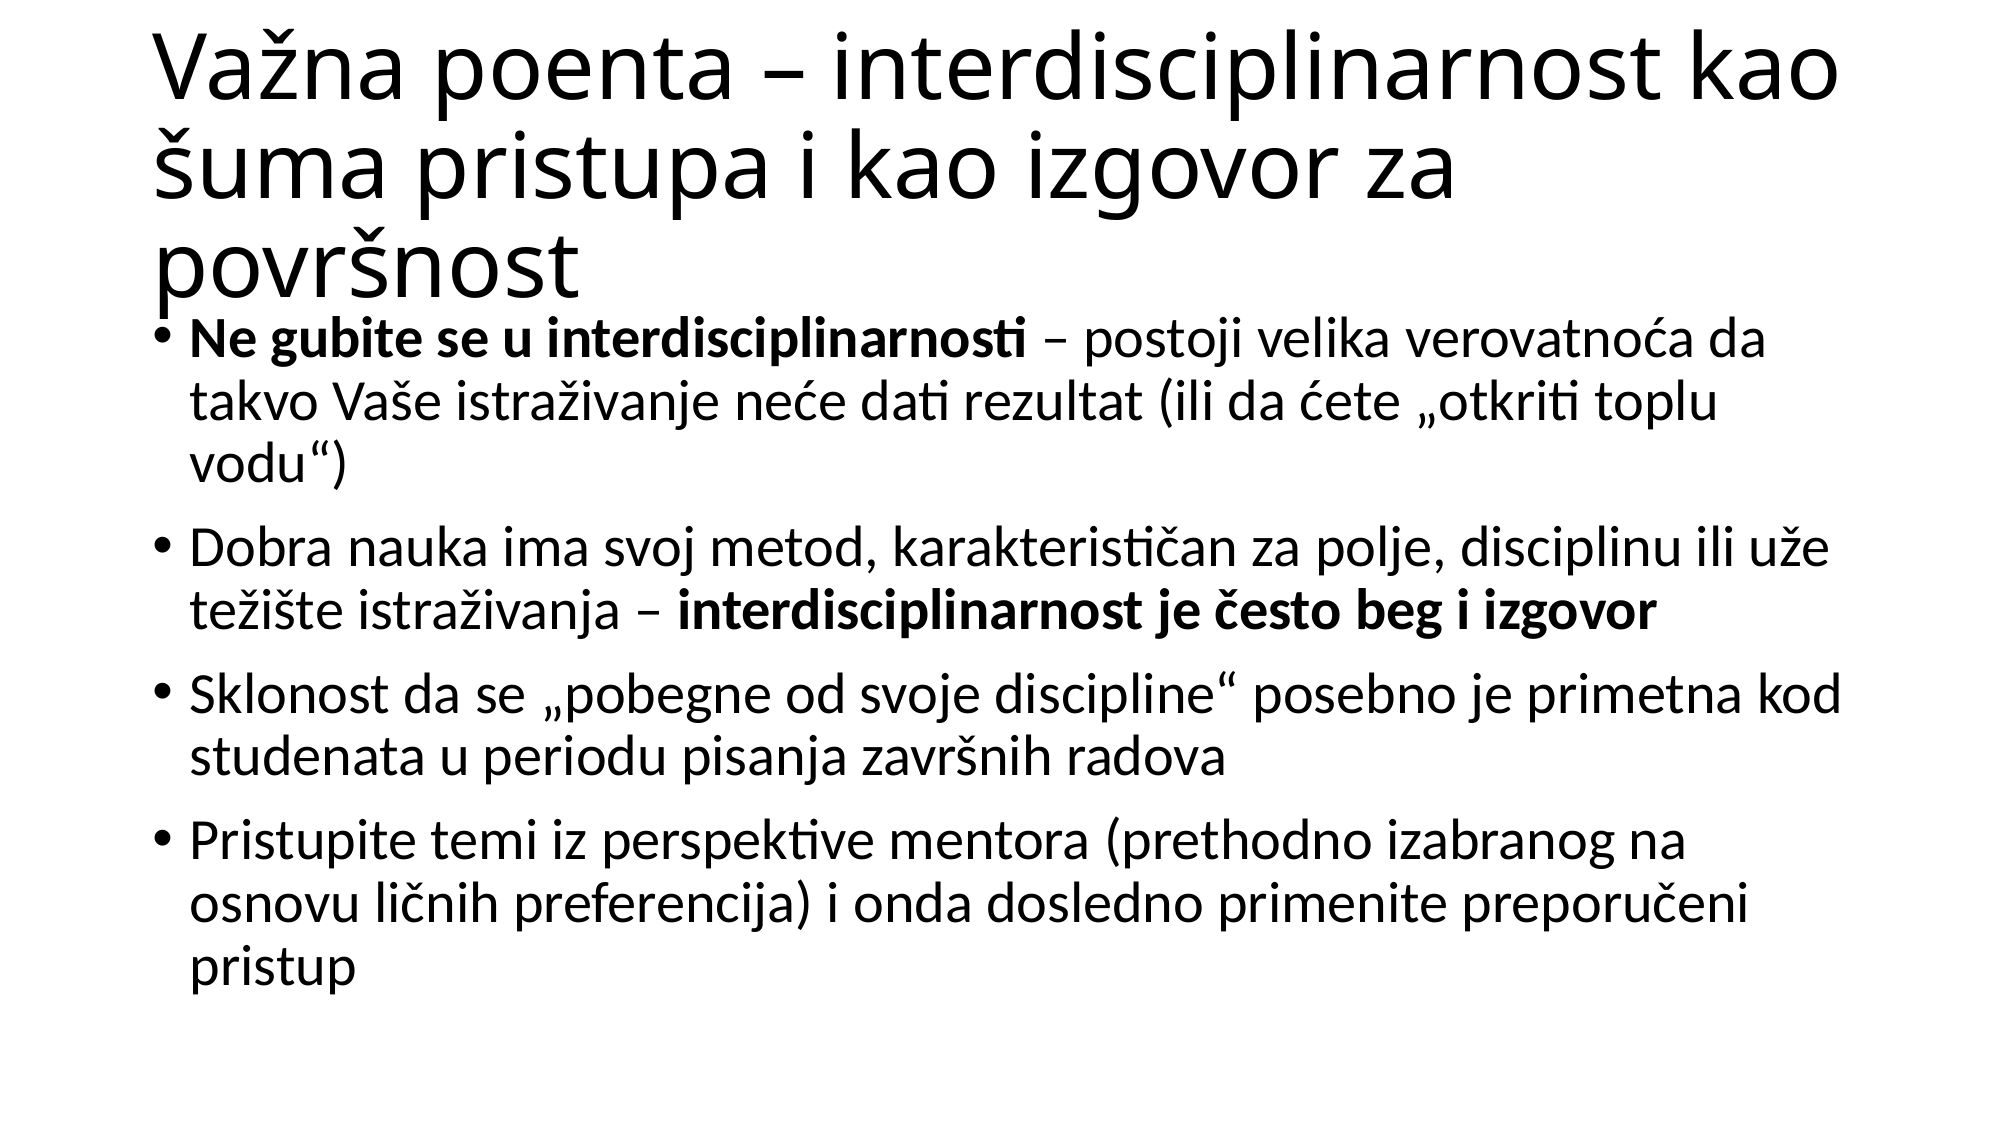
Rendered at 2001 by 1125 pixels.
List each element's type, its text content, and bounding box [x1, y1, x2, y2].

title Važna poenta – interdisciplinarnost kao šuma pristupa i kao izgovor za površnost [137, 59, 1863, 278]
list Ne gubite se u interdisciplinarnosti – postoji velika verovatnoća da takvo Vaše istraživanje neće dati rezultat (ili da ćete „otkriti toplu vodu“) Dobra nauka ima svoj metod, karakterističan za polje, disciplinu ili uže težište istraživanja – interdisciplinarnost je često beg i izgovor Sklonost da se „pobegne od svoje discipline“ posebno je primetna kod studenata u periodu pisanja završnih radova Pristupite temi iz perspektive mentora (prethodno izabranog na osnovu ličnih preferencija) i onda dosledno primenite preporučeni pristup [137, 299, 1863, 1014]
